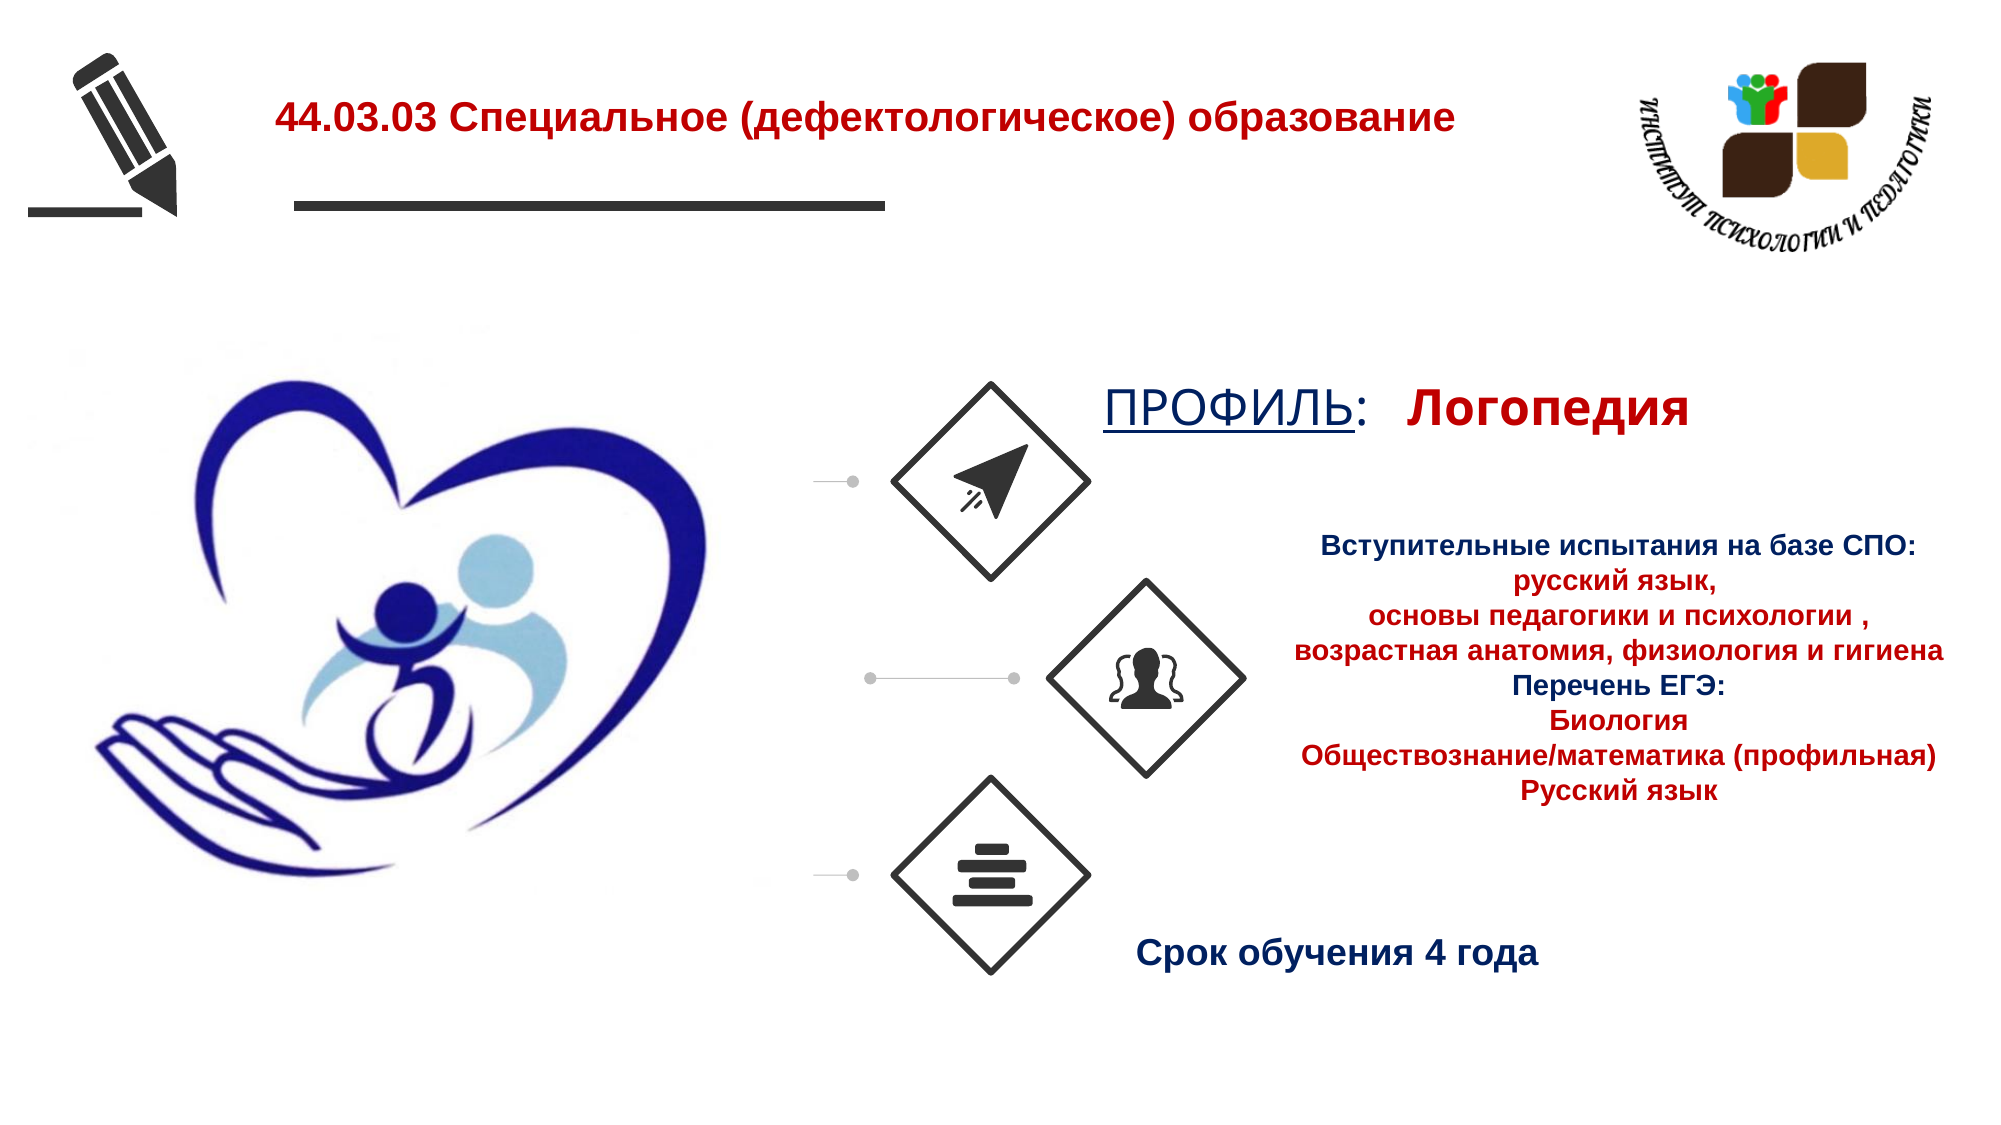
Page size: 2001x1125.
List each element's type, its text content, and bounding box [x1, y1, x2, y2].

text_box [864, 672, 1021, 685]
text_box [814, 868, 860, 882]
text_box [1120, 647, 1172, 709]
text_box [952, 894, 1033, 907]
text_box [28, 207, 143, 218]
text_box [953, 444, 1029, 519]
text_box [113, 70, 167, 154]
text_box 44.03.03 Специальное (дефектологическое) образование [259, 82, 1612, 148]
text_box [957, 859, 1027, 873]
text_box [814, 475, 860, 488]
text_box [1108, 654, 1131, 703]
text_box [893, 384, 1089, 580]
picture [0, 284, 814, 951]
text_box [128, 153, 177, 218]
text_box [968, 877, 1016, 889]
text_box [72, 53, 120, 91]
text_box Срок обучения 4 года [1083, 920, 1591, 981]
text_box [81, 90, 136, 176]
text_box ПРОФИЛЬ: Логопедия [1088, 368, 1849, 444]
picture [1612, 12, 1964, 285]
text_box [1161, 654, 1184, 703]
text_box [975, 843, 1009, 855]
text_box [1048, 580, 1244, 776]
text_box [95, 80, 153, 166]
text_box [893, 777, 1089, 973]
text_box Вступительные испытания на базе СПО: русский язык, основы педагогики и психологии , возрастная анатомия, физиология и гигиена Перечень ЕГЭ: Биология Обществознание/математика (профильная) Русский язык [1274, 518, 1964, 859]
